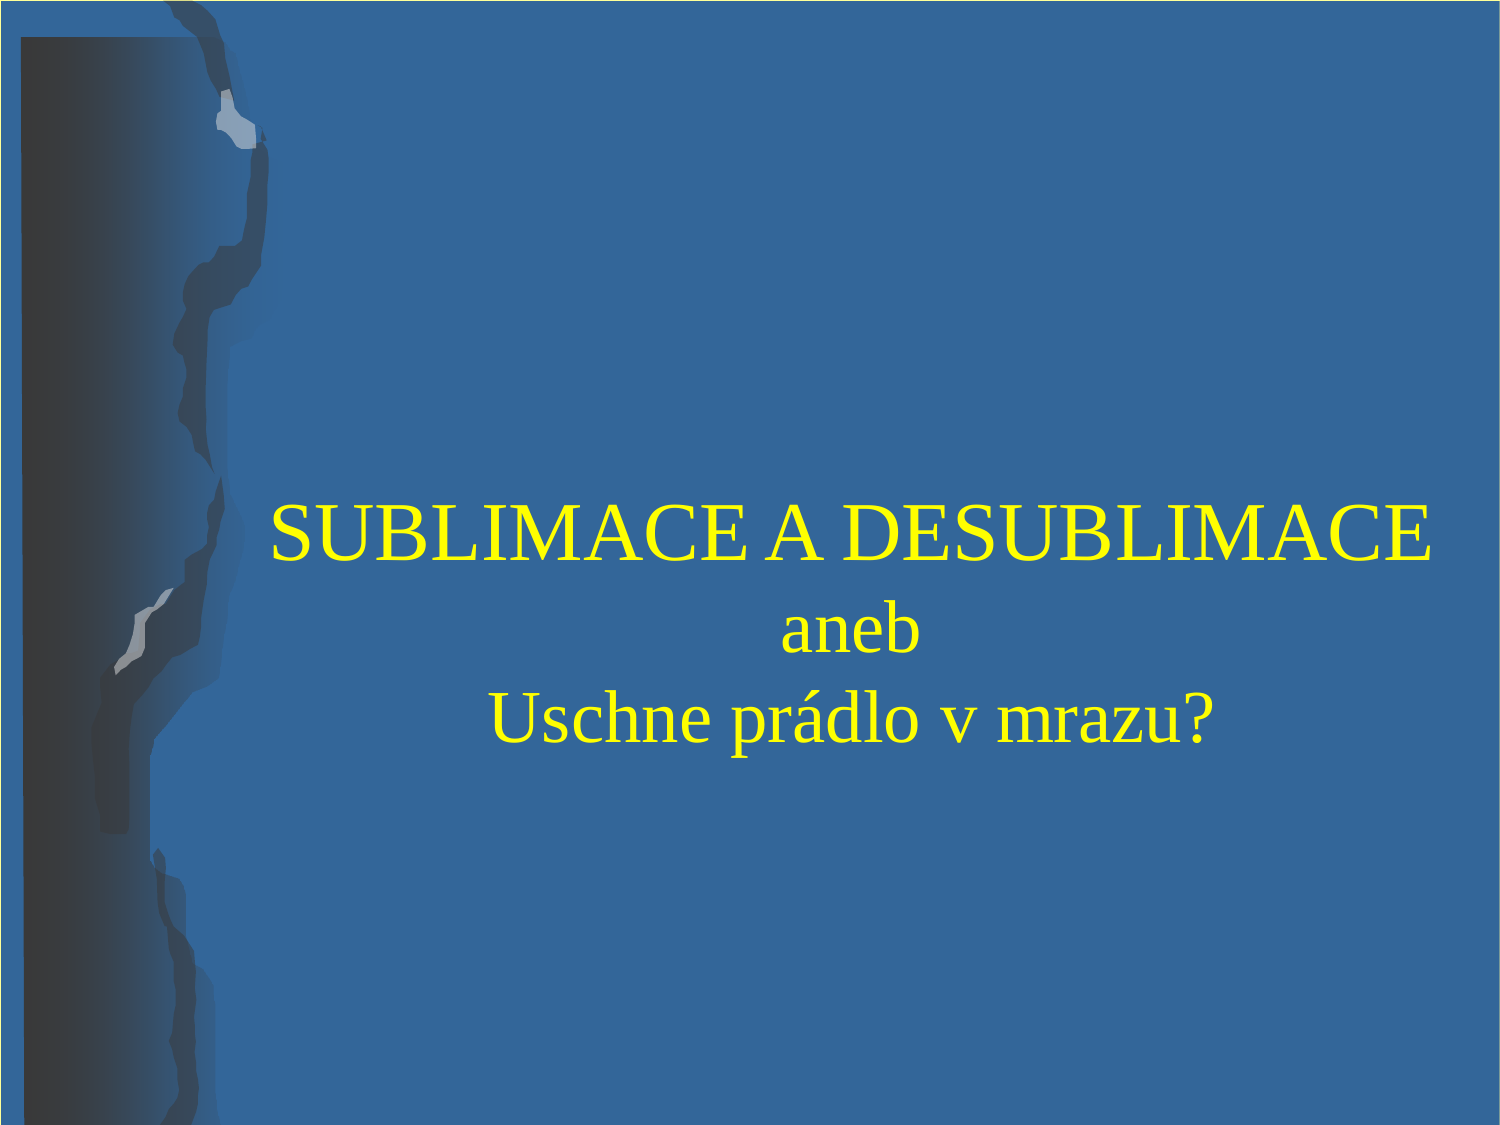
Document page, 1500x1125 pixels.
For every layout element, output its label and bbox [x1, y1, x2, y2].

text_box [0, 0, 1500, 1125]
